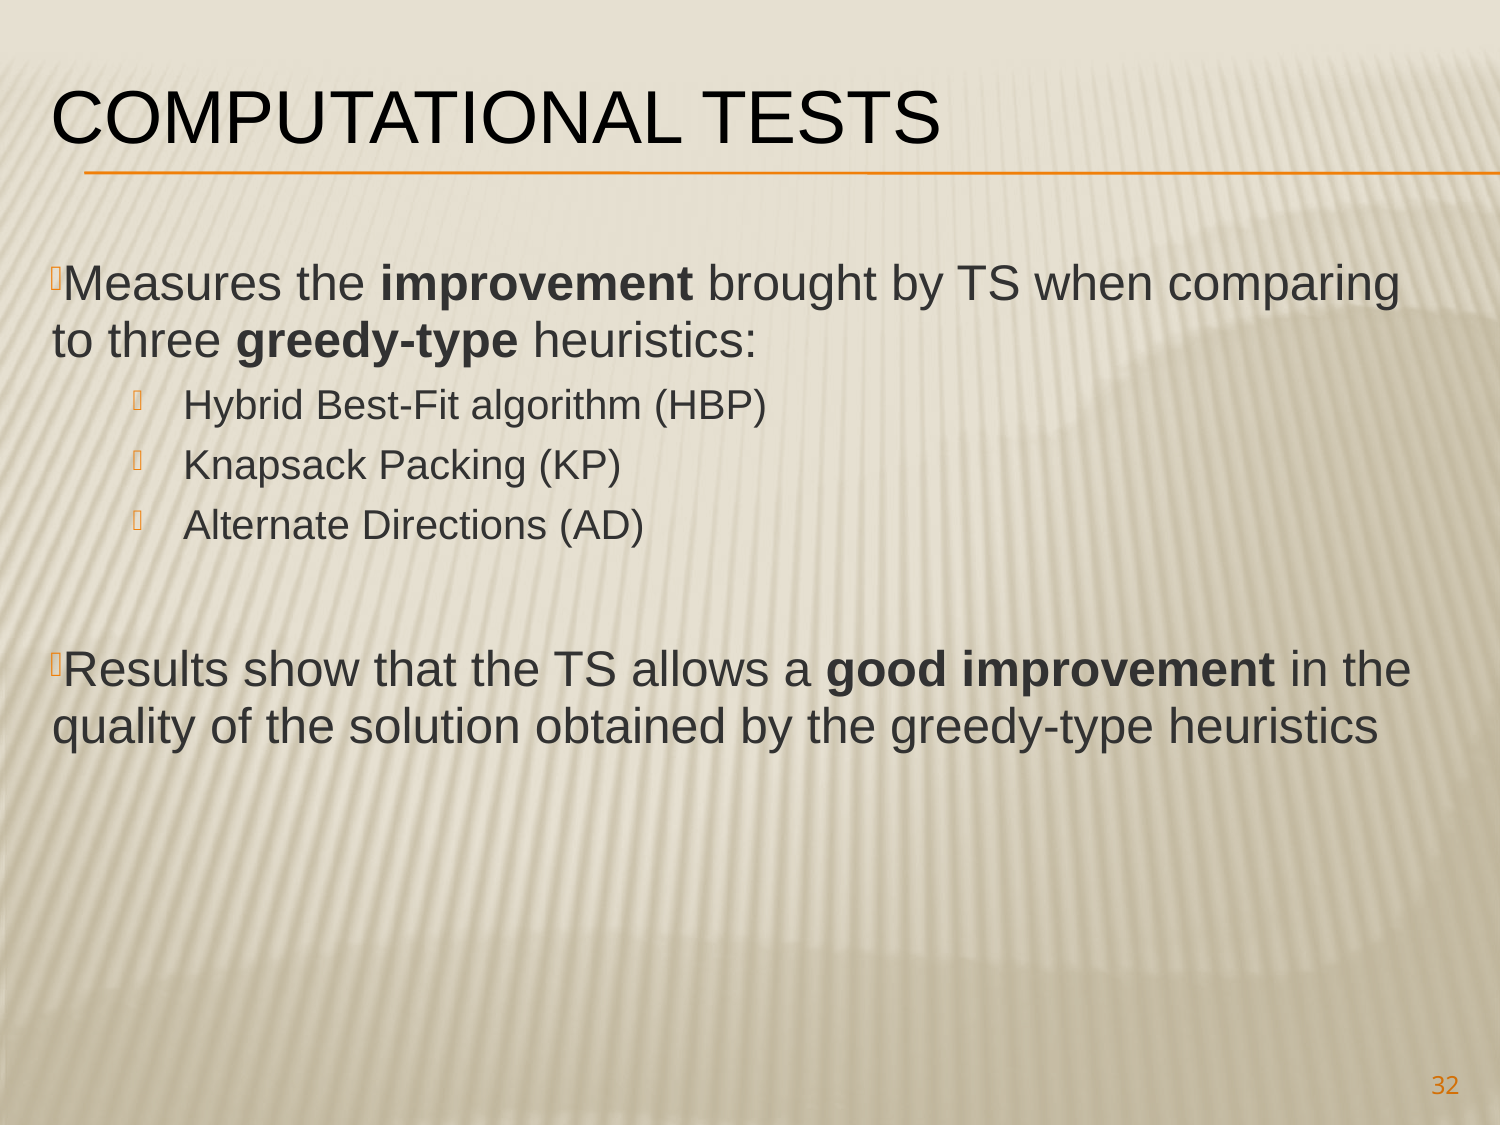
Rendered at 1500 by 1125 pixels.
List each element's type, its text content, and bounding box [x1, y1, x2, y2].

slide_number 32 [1350, 1061, 1475, 1103]
list Measures the improvement brought by TS when comparing to three greedy-type heuristics: Hybrid Best-Fit algorithm (HBP) Knapsack Packing (KP) Alternate Directions (AD) Results show that the TS allows a good improvement in the quality of the solution obtained by the greedy-type heuristics [50, 254, 1475, 998]
title Computational tests [50, 75, 1475, 213]
